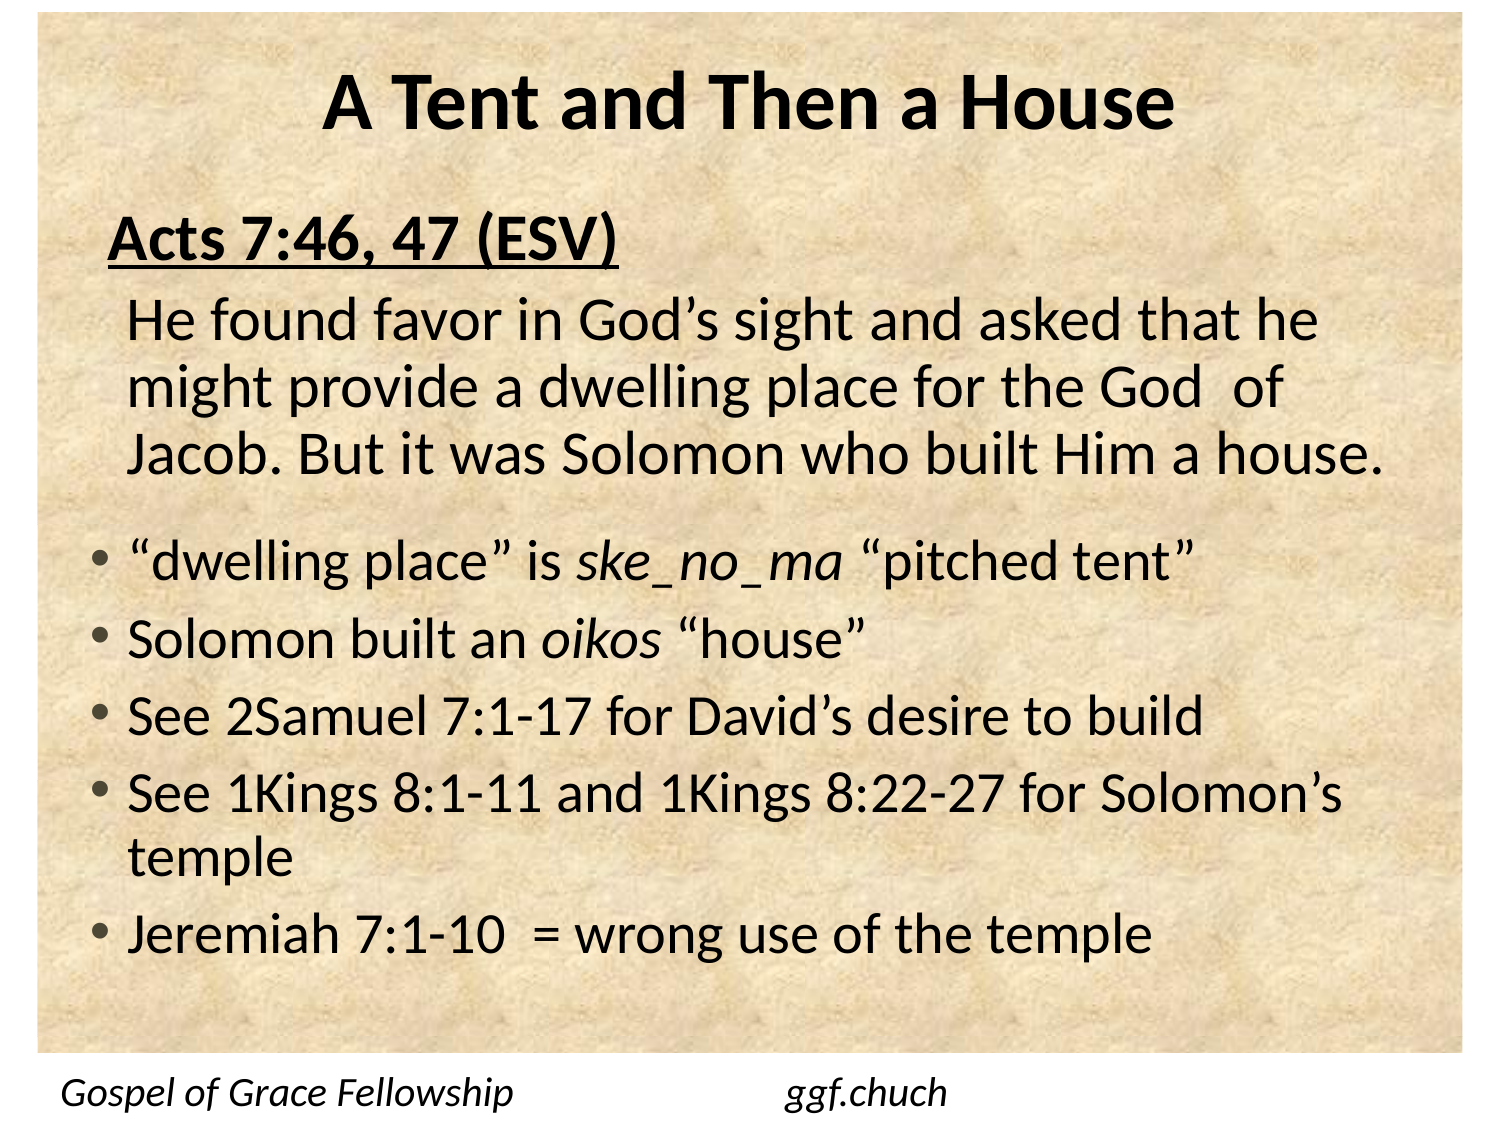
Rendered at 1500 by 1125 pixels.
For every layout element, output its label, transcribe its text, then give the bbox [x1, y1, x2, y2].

list “dwelling place” is ske_no_ma “pitched tent” Solomon built an oikos “house” See 2Samuel 7:1-17 for David’s desire to build See 1Kings 8:1-11 and 1Kings 8:22-27 for Solomon’s temple Jeremiah 7:1-10 = wrong use of the temple [75, 520, 1425, 1038]
list Acts 7:46, 47 (ESV) He found favor in God’s sight and asked that he might provide a dwelling place for the God of Jacob. But it was Solomon who built Him a house. [75, 200, 1425, 520]
footer Gospel of Grace Fellowship ggf.chuch 6 [45, 1057, 1431, 1118]
title A Tent and Then a House [37, 12, 1463, 1053]
